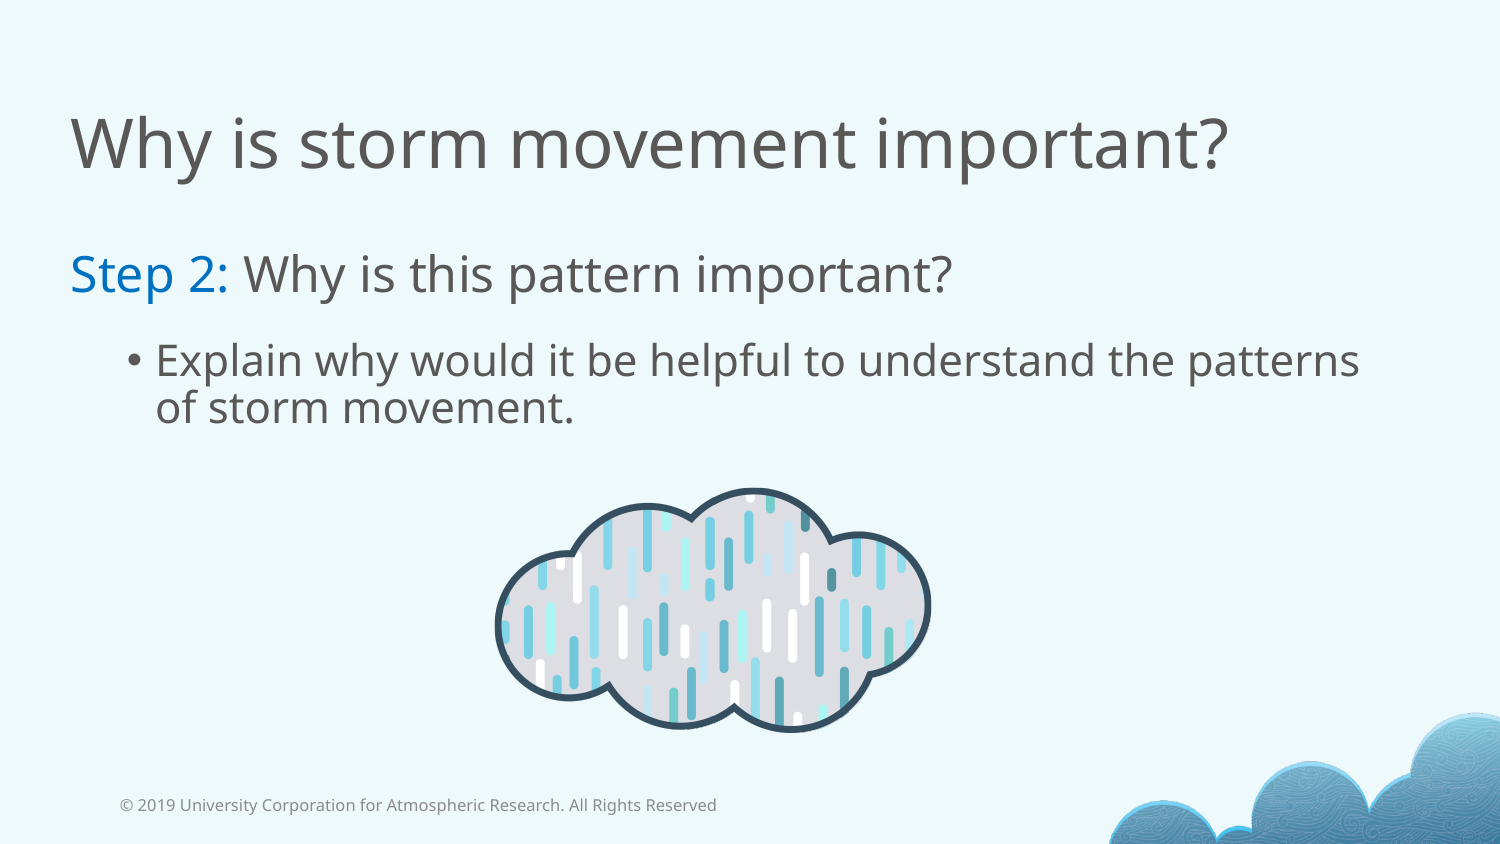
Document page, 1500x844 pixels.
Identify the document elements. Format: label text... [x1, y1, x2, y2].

title Why is storm movement important? [55, 71, 1371, 221]
footer © 2019 University Corporation for Atmospheric Research. All Rights Reserved [104, 782, 739, 827]
list Step 2: Why is this pattern important? Explain why would it be helpful to understand the patterns of storm movement. [55, 242, 1429, 740]
picture [1013, 688, 1500, 844]
picture [488, 460, 939, 761]
